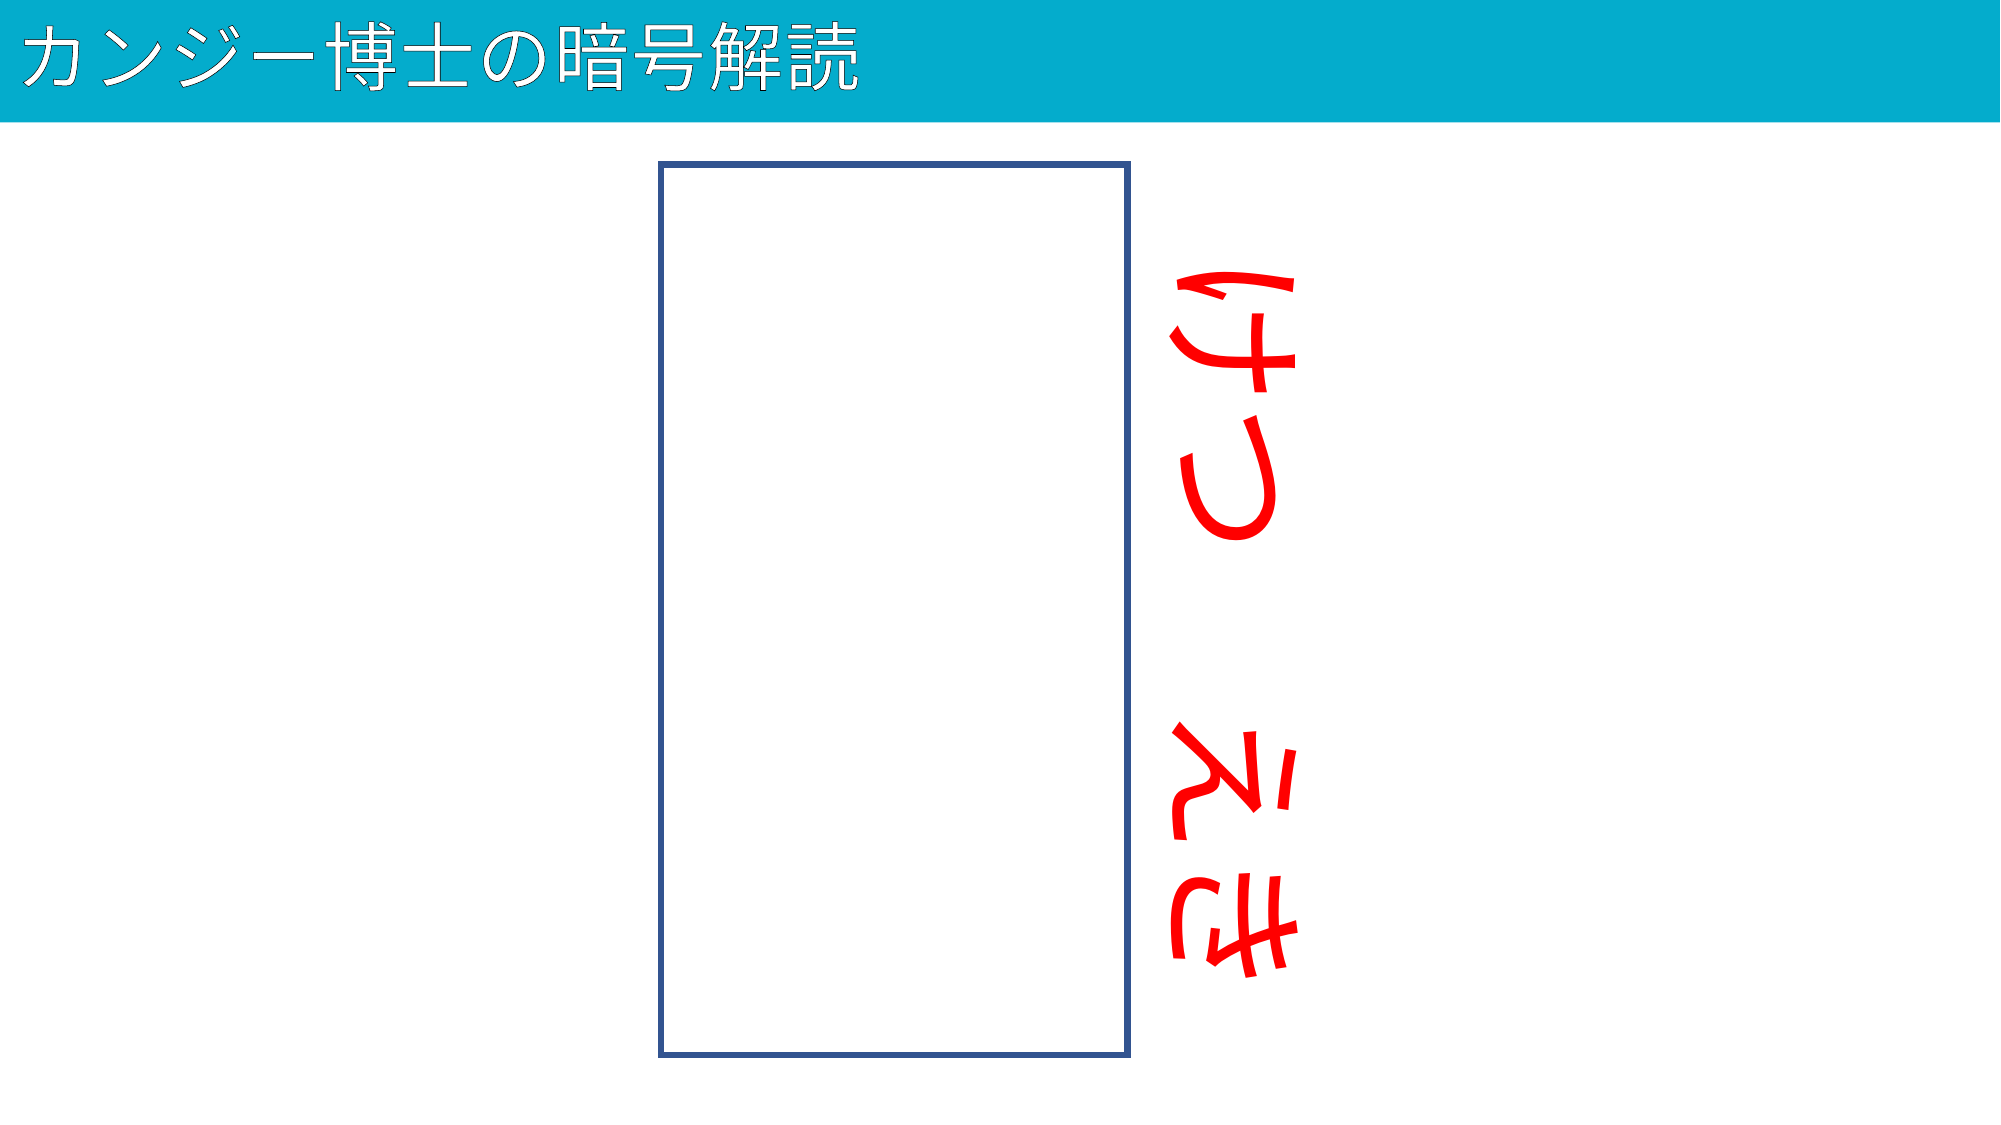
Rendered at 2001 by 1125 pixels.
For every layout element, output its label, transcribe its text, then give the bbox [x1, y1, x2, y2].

text_box 血液 [616, 195, 1152, 1125]
text_box けつ えき [1129, 239, 1337, 1012]
text_box [660, 163, 1129, 1056]
slide_number 56 [1712, 0, 2000, 123]
title カンジー博士の暗号解読 [0, 0, 1712, 123]
